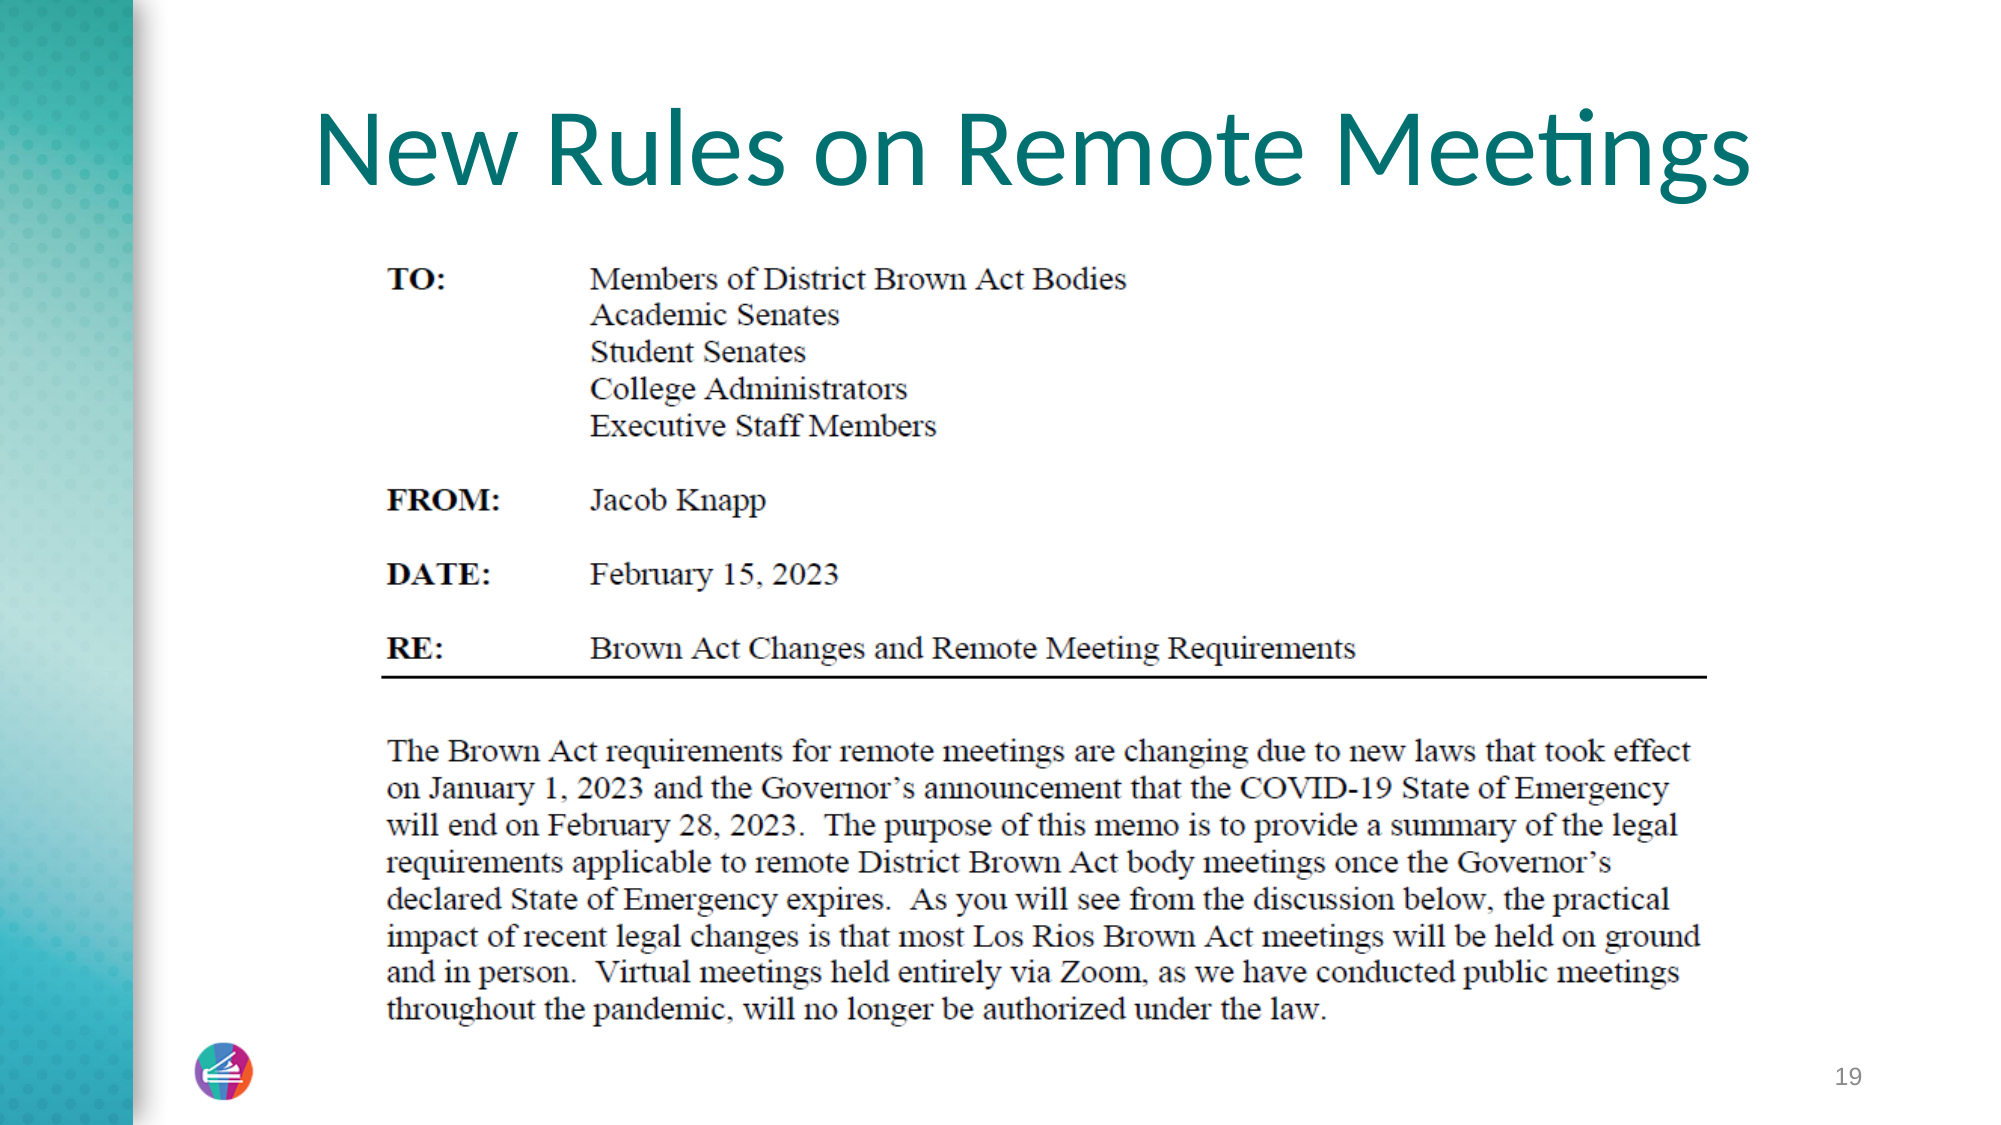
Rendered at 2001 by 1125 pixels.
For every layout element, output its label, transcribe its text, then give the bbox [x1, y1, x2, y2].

picture [192, 1040, 255, 1103]
picture [0, 0, 133, 1125]
picture [362, 237, 1707, 1041]
title New Rules on Remote Meetings [199, 40, 1870, 258]
slide_number 19 [1412, 1048, 1863, 1103]
